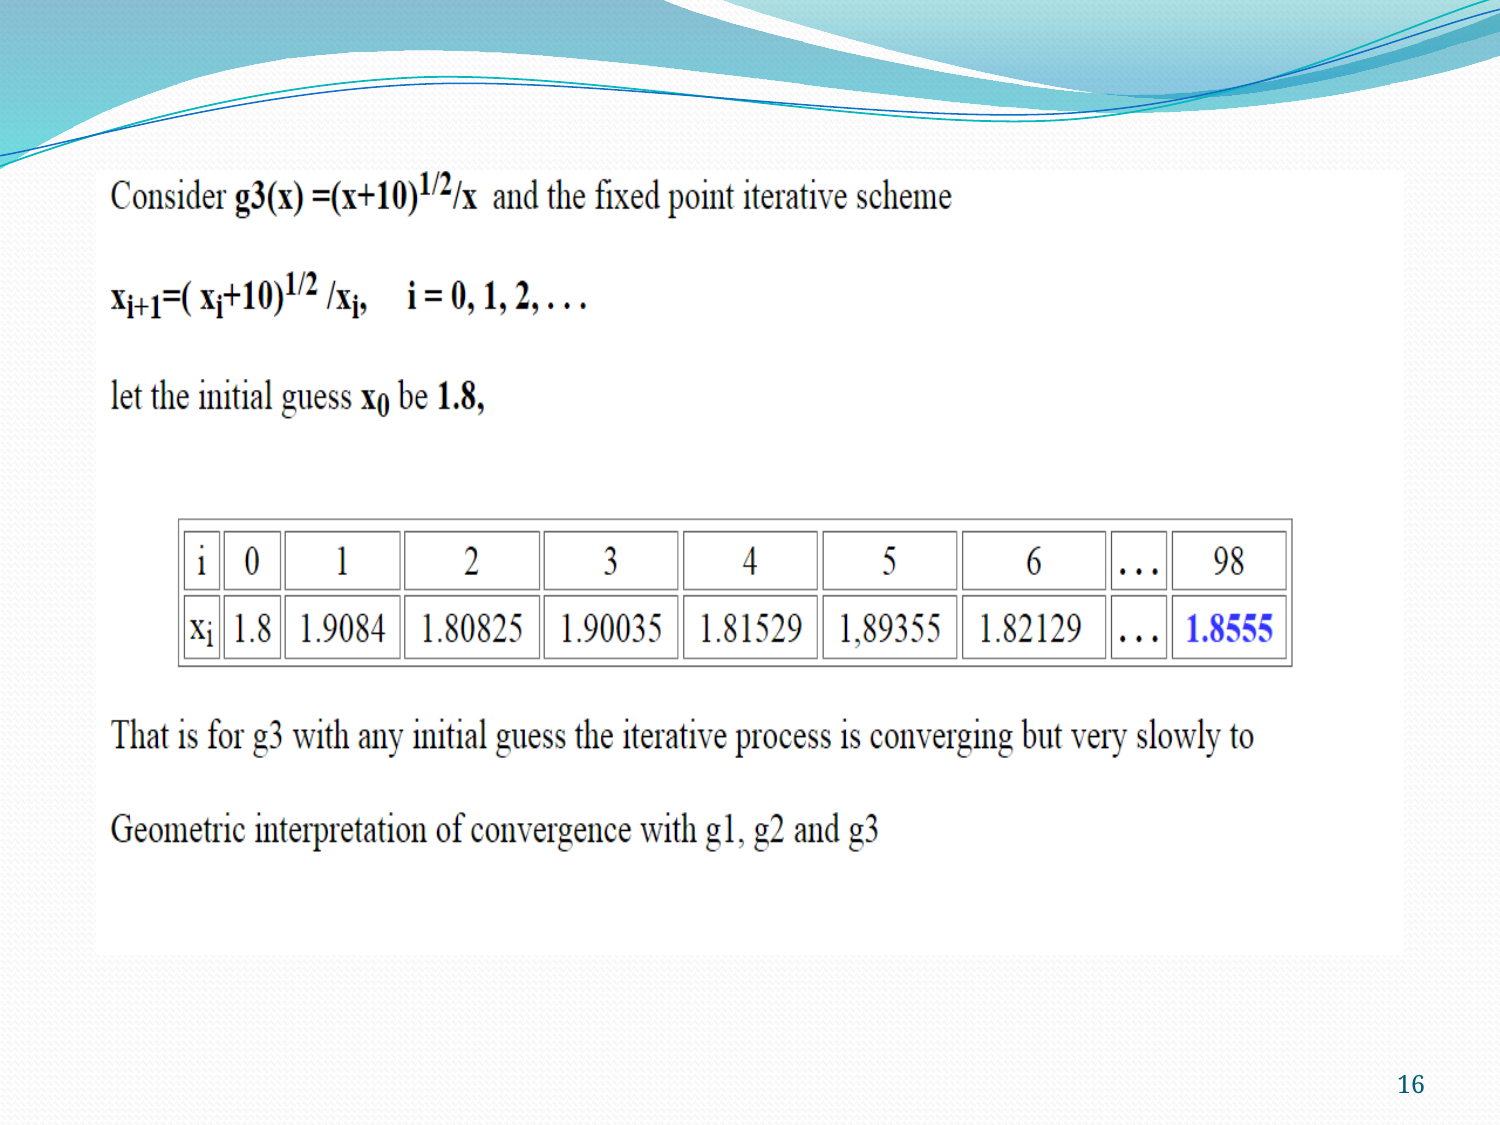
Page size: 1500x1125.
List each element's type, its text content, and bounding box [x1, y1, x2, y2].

slide_number 16 [1299, 1042, 1425, 1103]
picture [95, 169, 1405, 955]
